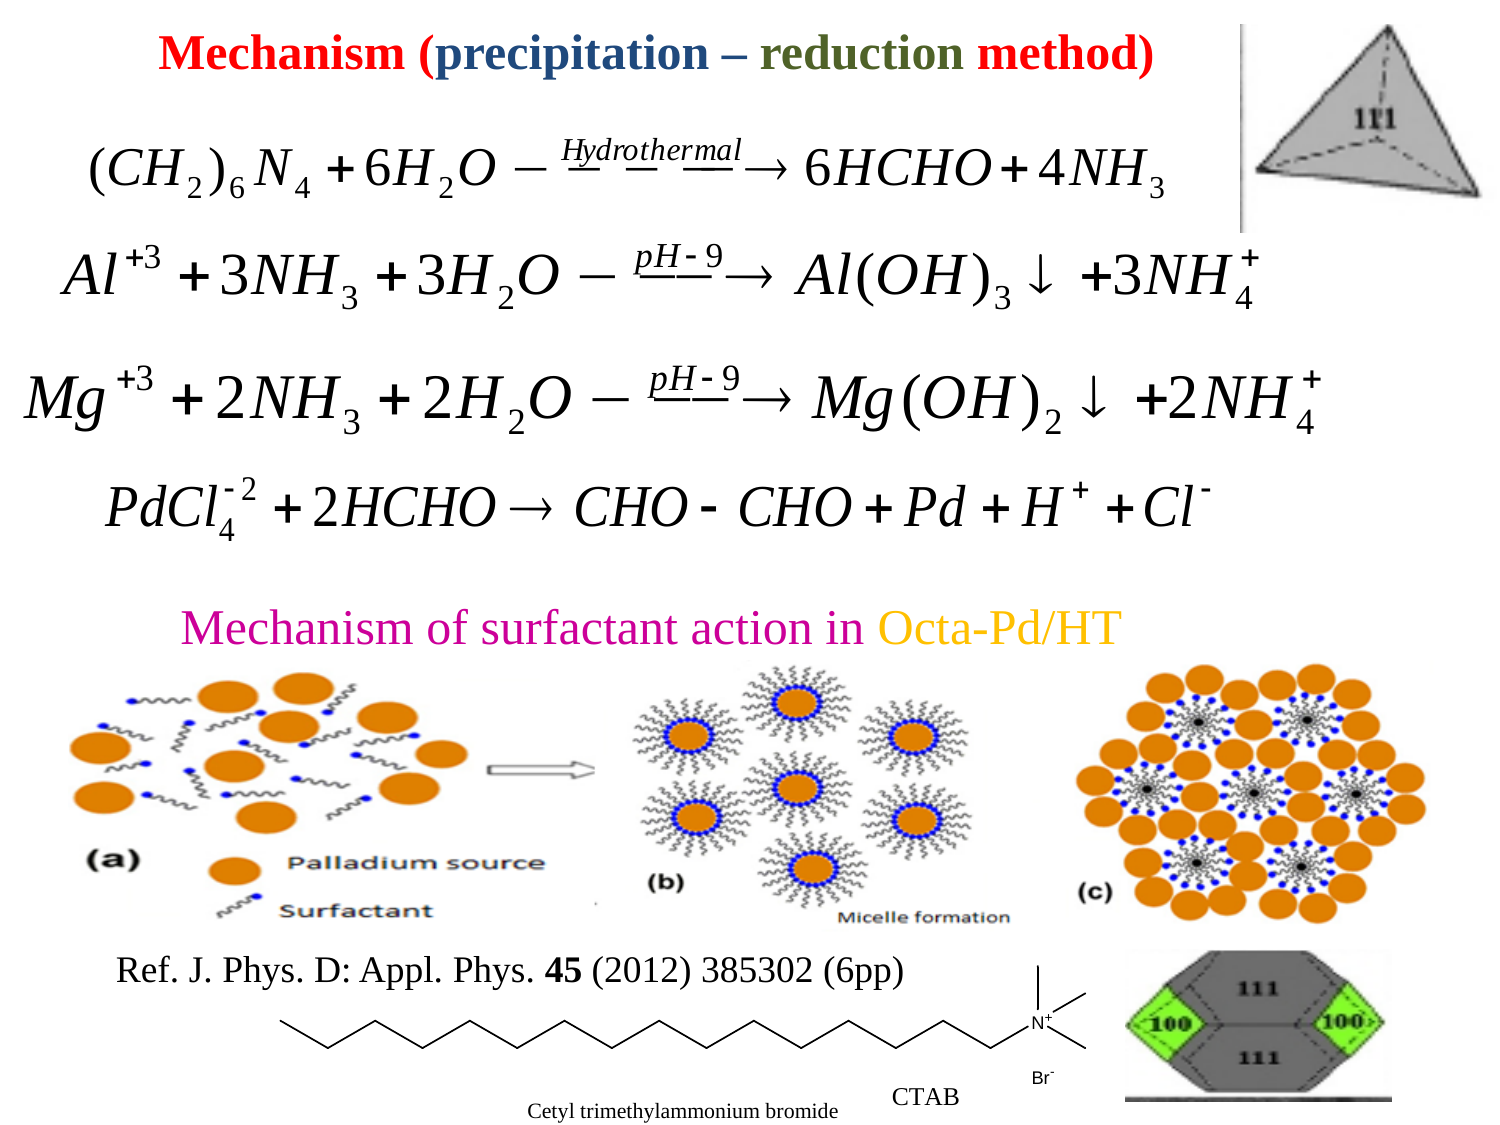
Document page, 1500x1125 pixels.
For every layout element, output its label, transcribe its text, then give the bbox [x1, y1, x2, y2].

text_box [94, 462, 1227, 552]
text_box Ref. J. Phys. D: Appl. Phys. 45 (2012) 385302 (6pp) [100, 947, 920, 998]
picture [67, 660, 1438, 938]
text_box Mechanism (precipitation – reduction method) [143, 12, 1170, 88]
picture [1124, 949, 1392, 1103]
picture [1240, 24, 1500, 234]
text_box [49, 229, 1273, 326]
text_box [276, 962, 1127, 1125]
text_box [14, 349, 1336, 451]
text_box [80, 125, 1176, 213]
text_box Mechanism of surfactant action in Octa-Pd/HT [165, 587, 1138, 659]
